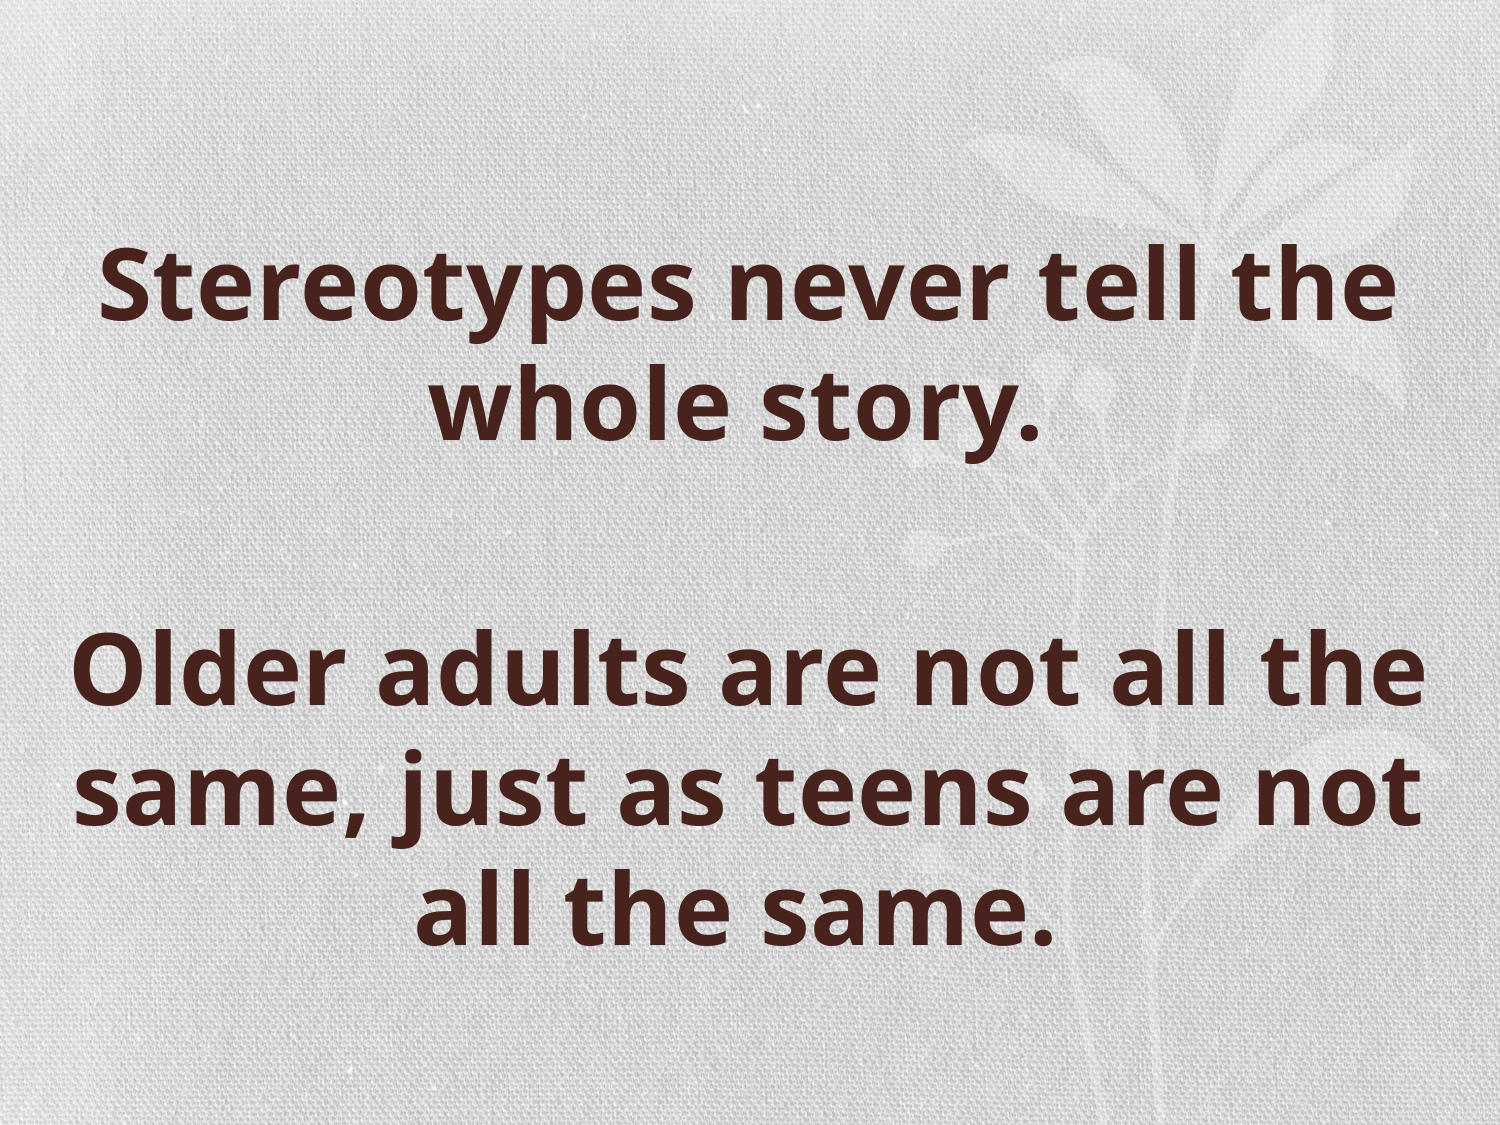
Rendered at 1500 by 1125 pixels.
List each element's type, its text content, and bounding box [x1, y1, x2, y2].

list Stereotypes never tell the whole story. Older adults are not all the same, just as teens are not all the same. [45, 213, 1455, 1023]
